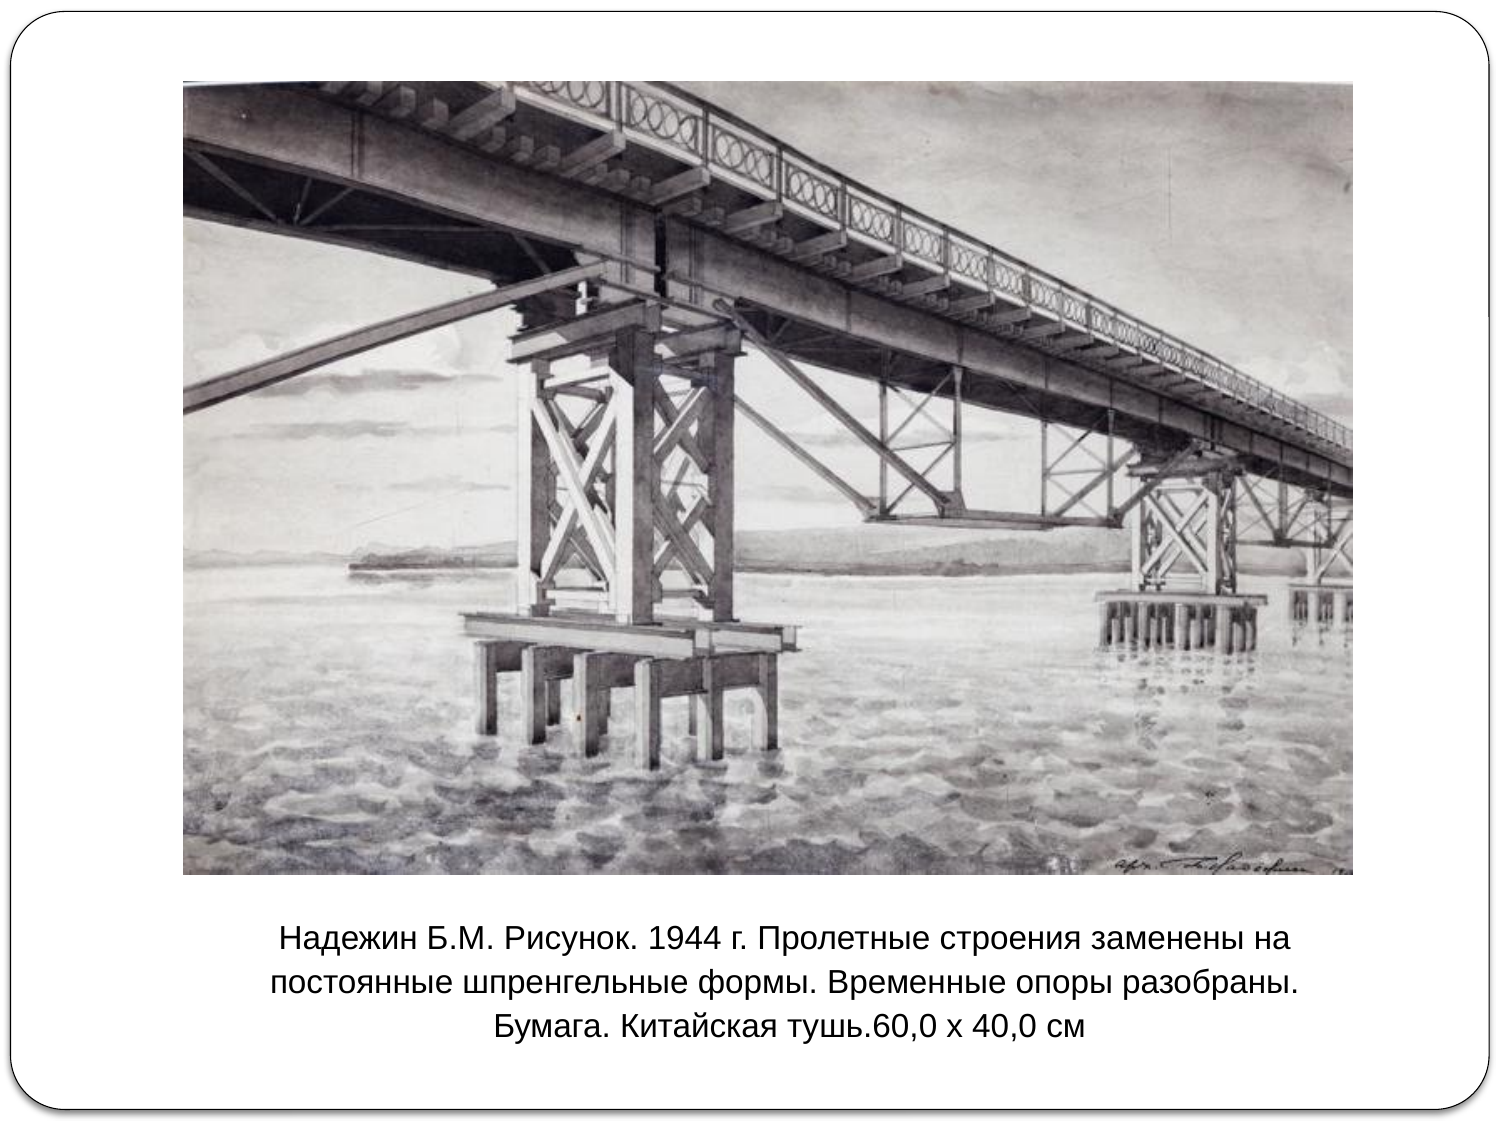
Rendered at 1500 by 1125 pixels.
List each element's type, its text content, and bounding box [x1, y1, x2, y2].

picture [182, 81, 1353, 876]
list Надежин Б.М. Рисунок. 1944 г. Пролетные строения заменены на постоянные шпренгельные формы. Временные опоры разобраны. Бумага. Китайская тушь.60,0 х 40,0 см [230, 905, 1341, 1113]
